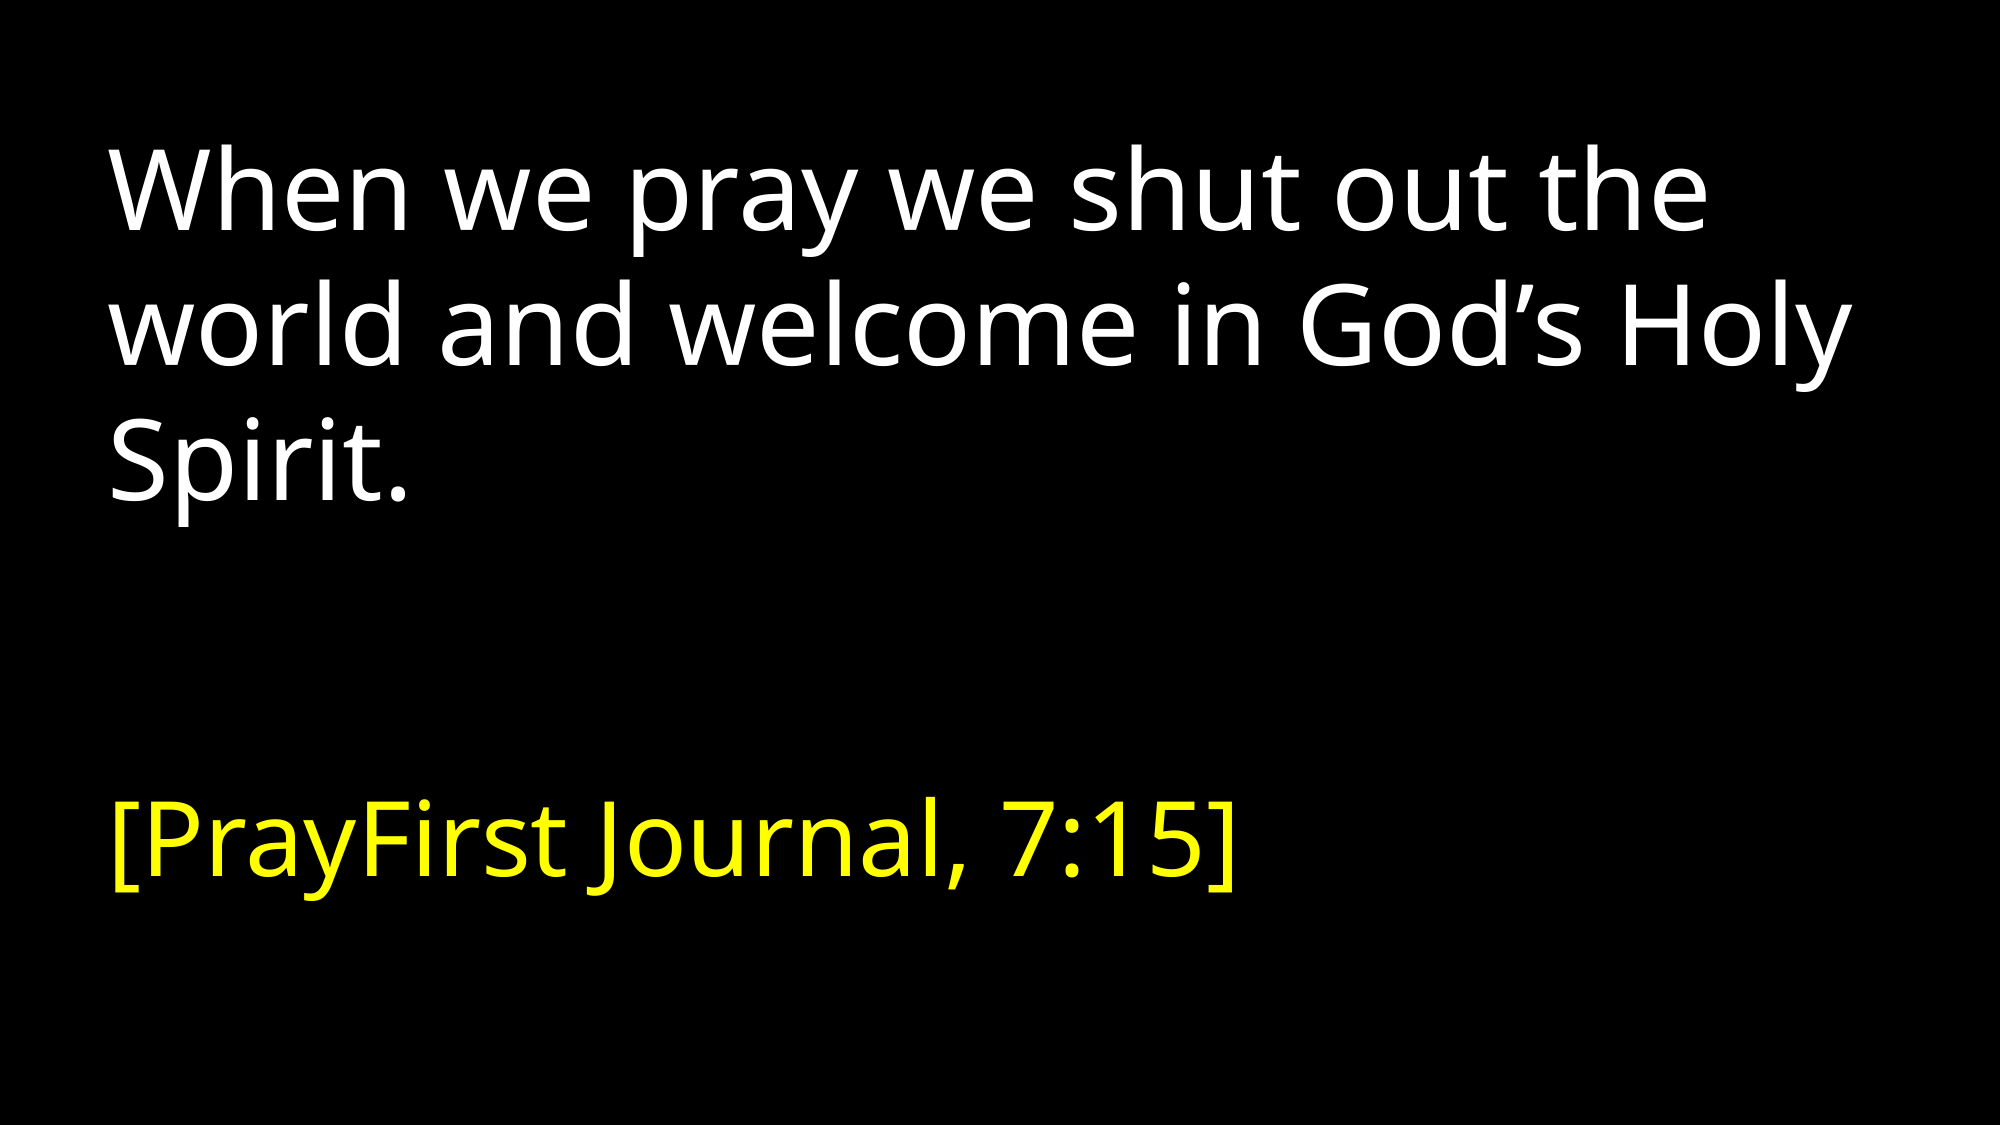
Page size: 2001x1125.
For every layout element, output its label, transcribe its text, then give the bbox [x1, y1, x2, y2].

list When we pray we shut out the world and welcome in God’s Holy Spirit. [PrayFirst Journal, 7:15] [92, 110, 1939, 1025]
text_box [137, 842, 1863, 951]
